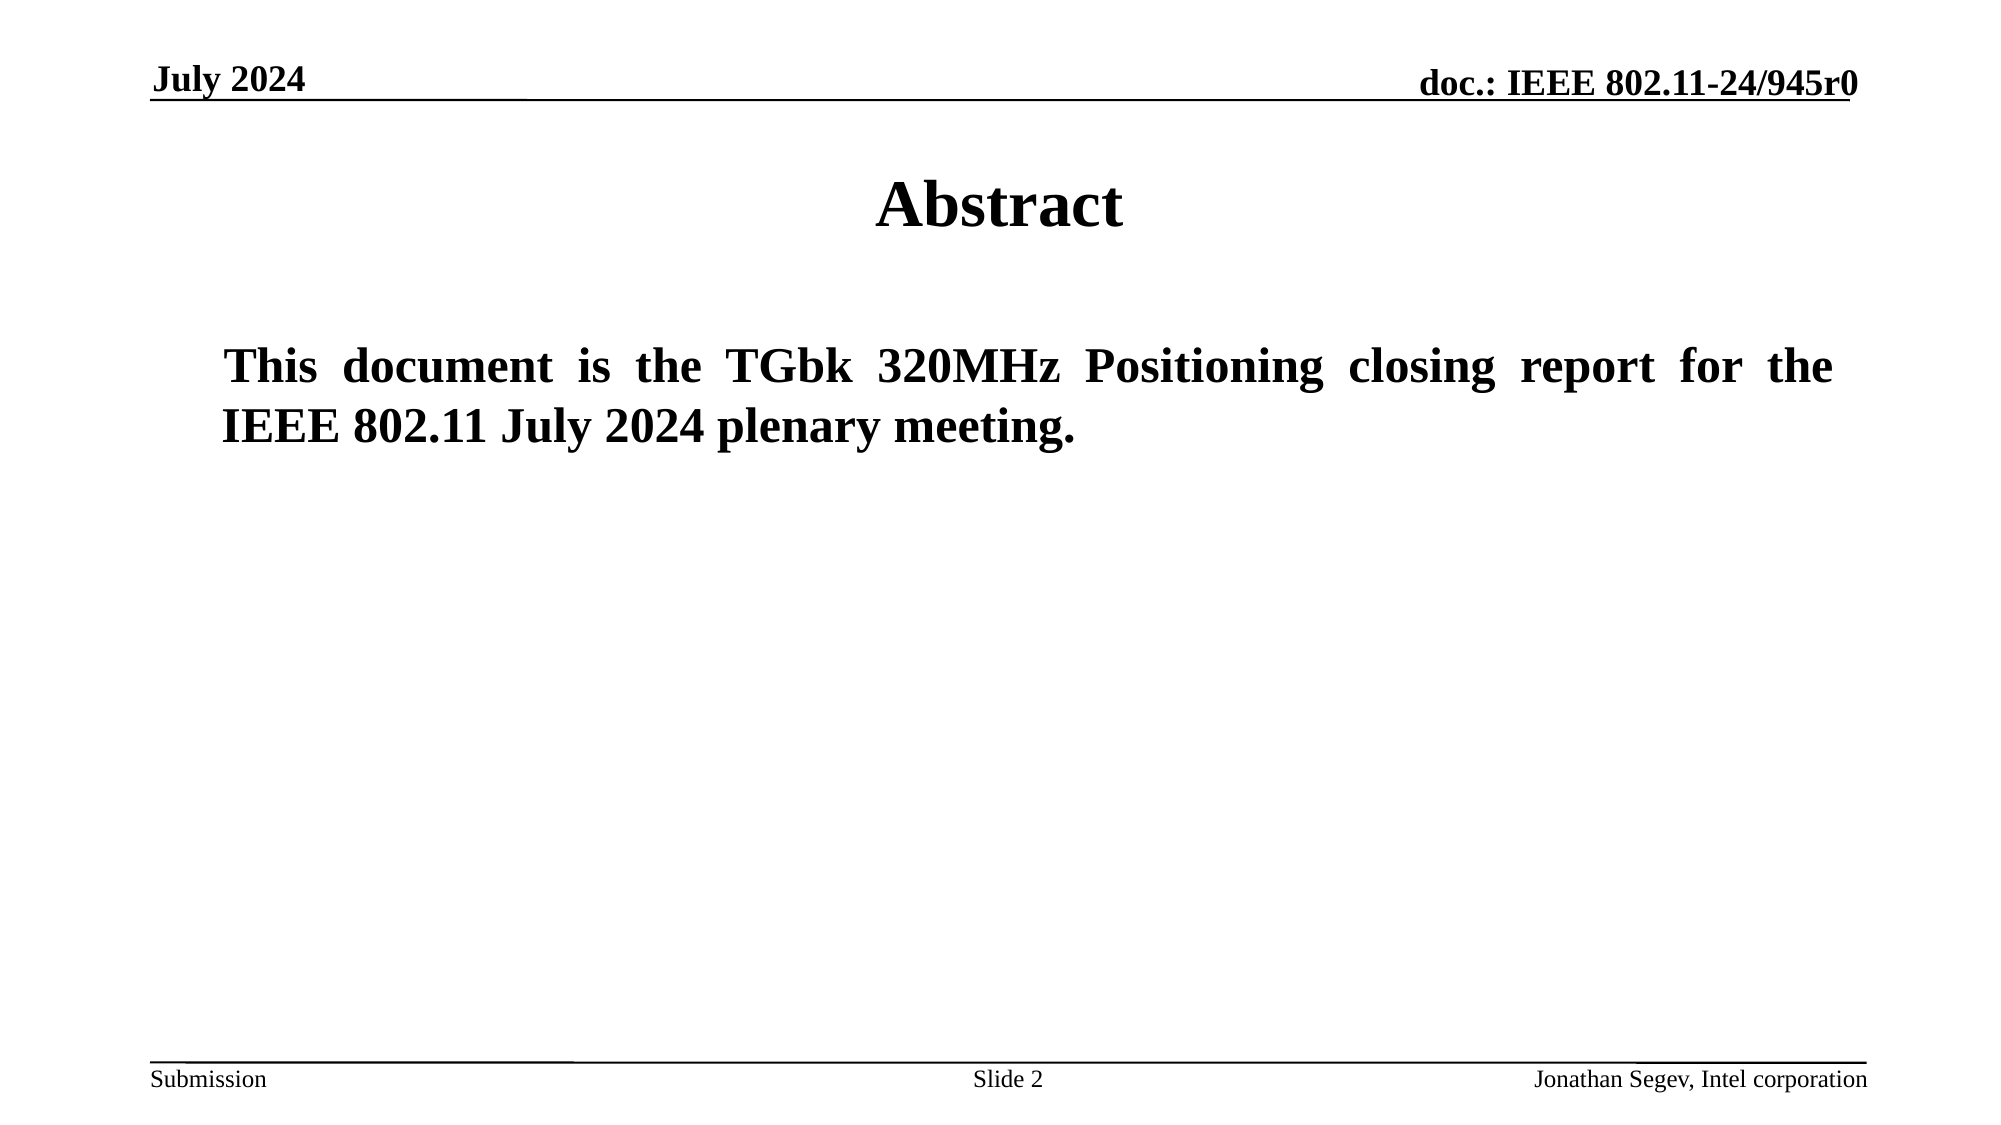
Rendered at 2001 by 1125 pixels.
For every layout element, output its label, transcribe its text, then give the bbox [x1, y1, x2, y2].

list This document is the TGbk 320MHz Positioning closing report for the IEEE 802.11 July 2024 plenary meeting. [149, 324, 1850, 1000]
footer Jonathan Segev, Intel corporation [1171, 1061, 1869, 1093]
title Abstract [149, 112, 1850, 288]
slide_number Slide 2 [950, 1061, 1067, 1123]
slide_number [152, 54, 563, 100]
